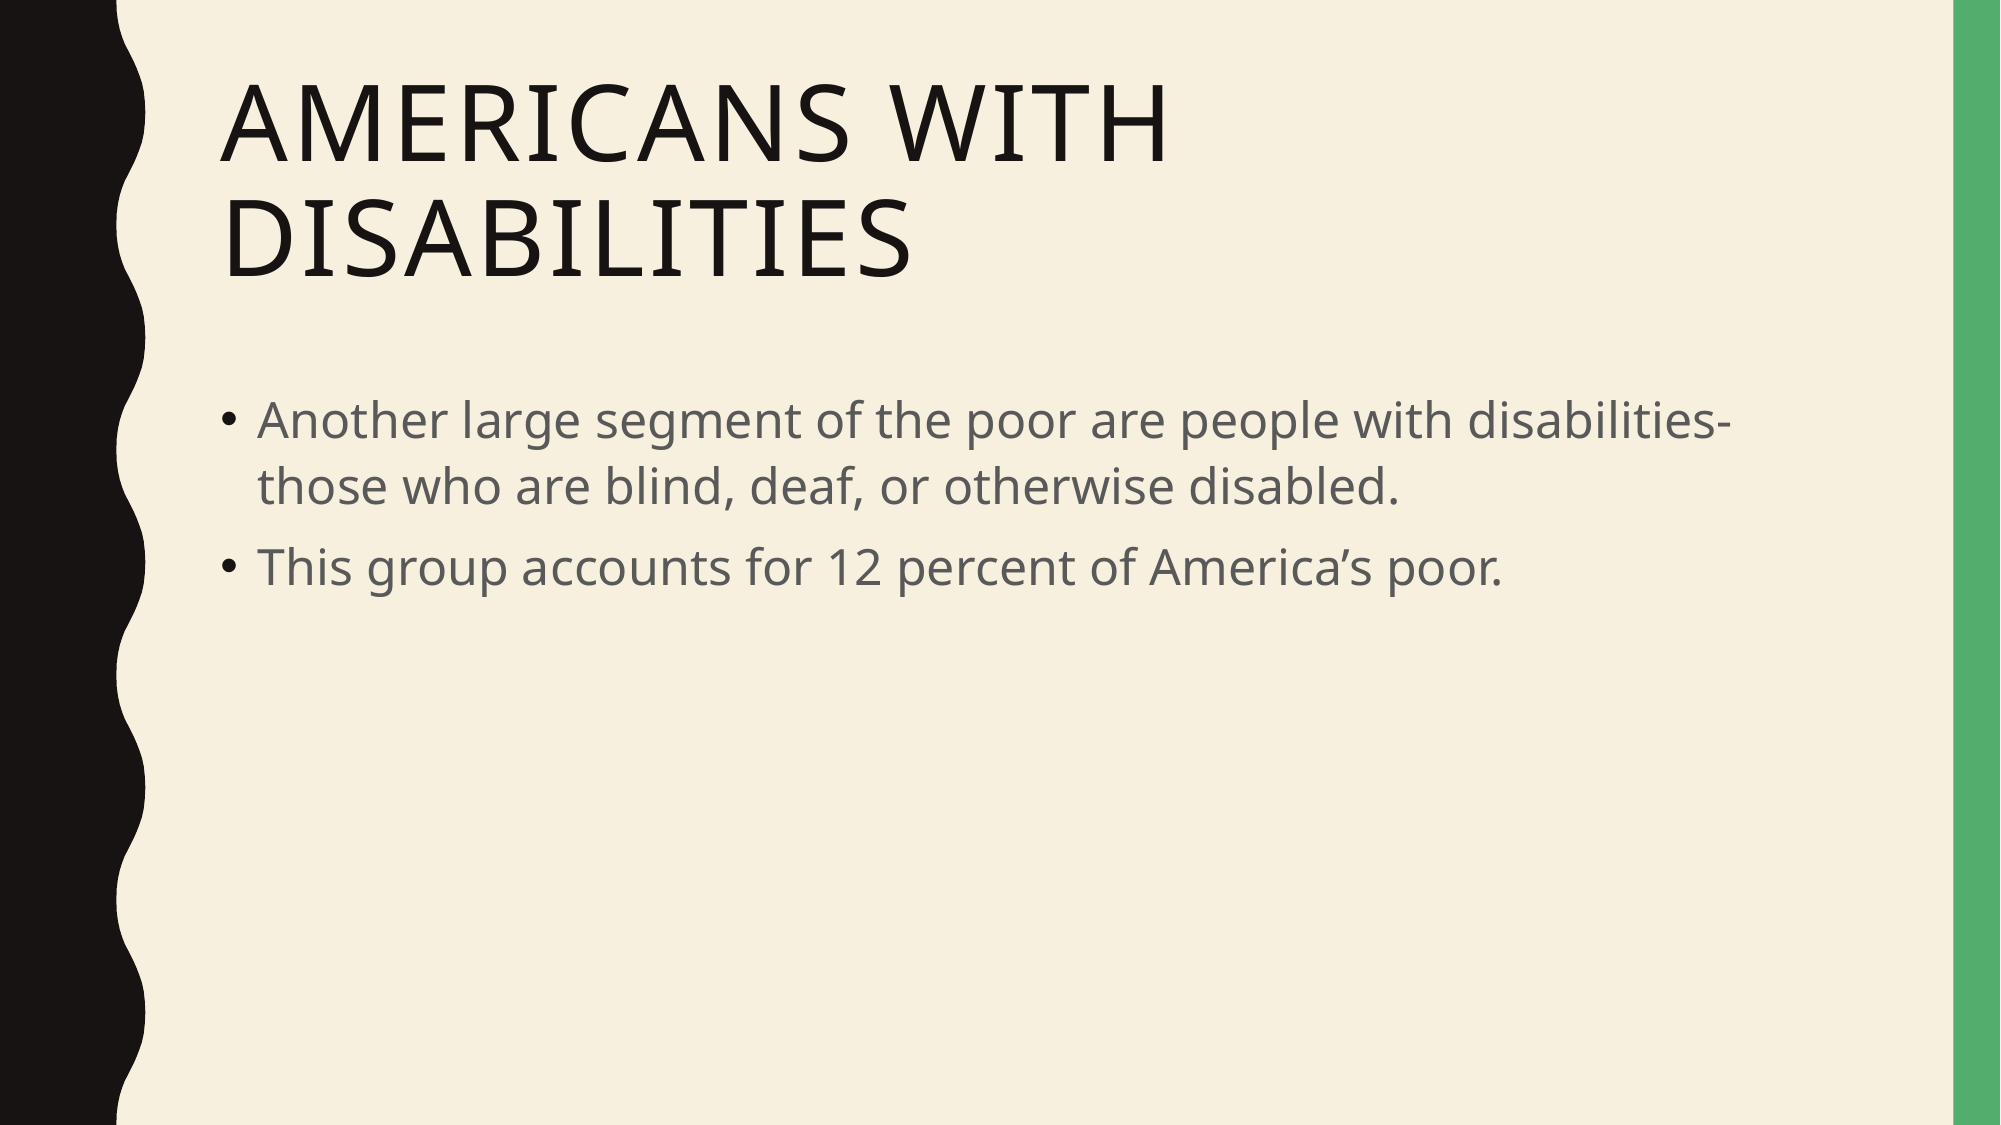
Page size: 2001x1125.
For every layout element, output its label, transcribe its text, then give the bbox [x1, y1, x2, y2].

list Another large segment of the poor are people with disabilities- those who are blind, deaf, or otherwise disabled. This group accounts for 12 percent of America’s poor. [205, 375, 1875, 965]
title Americans with disabilities [205, 62, 1875, 308]
